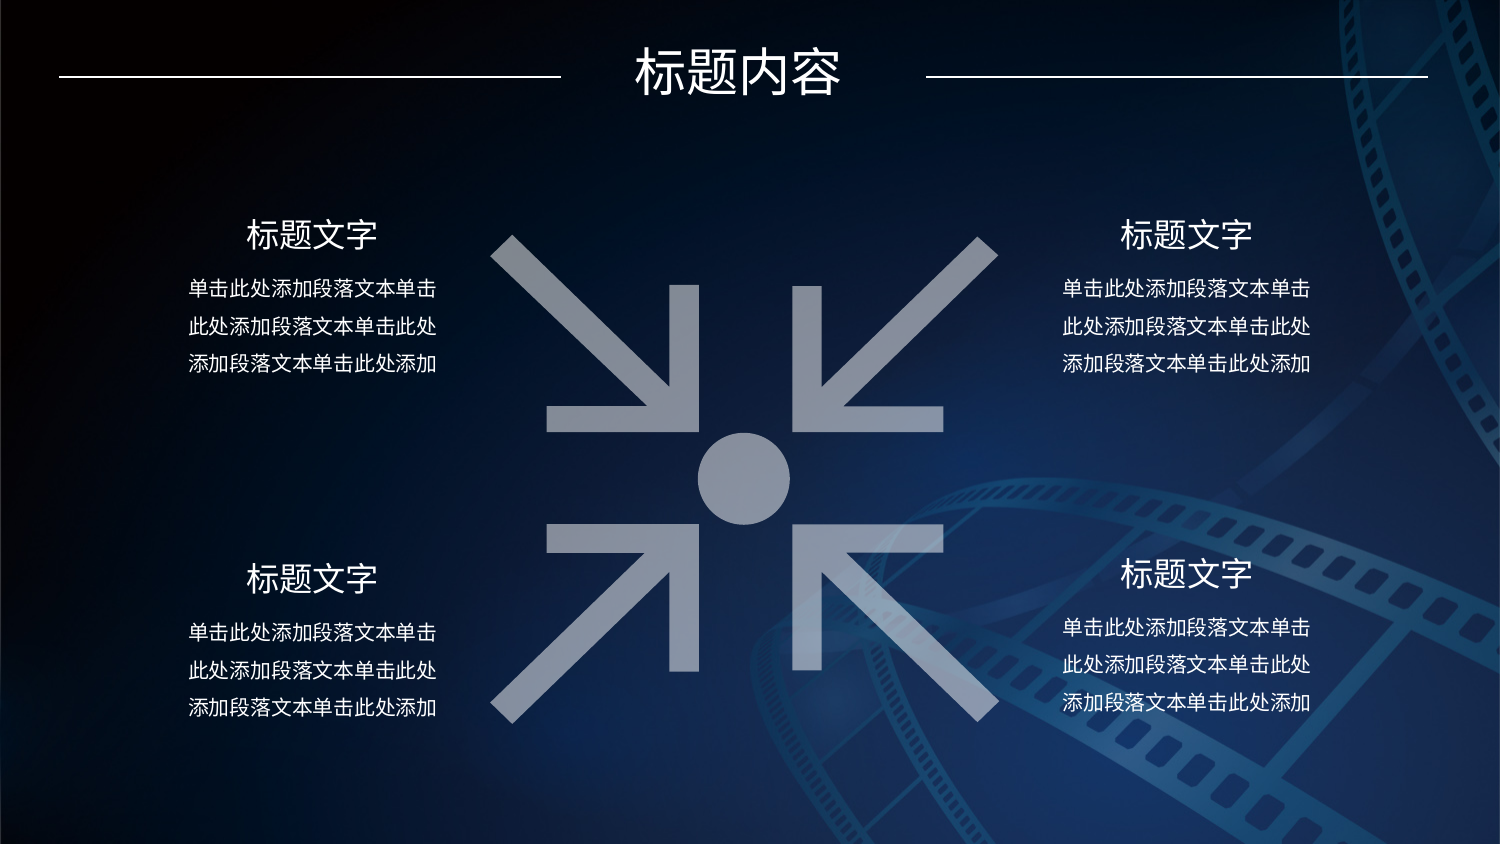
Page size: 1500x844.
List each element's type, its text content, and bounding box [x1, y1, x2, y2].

text_box 标题内容 [608, 32, 868, 110]
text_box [1042, 544, 1332, 724]
picture [0, 0, 1500, 844]
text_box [1042, 206, 1332, 385]
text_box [489, 234, 1000, 725]
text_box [167, 550, 458, 730]
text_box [167, 206, 458, 385]
